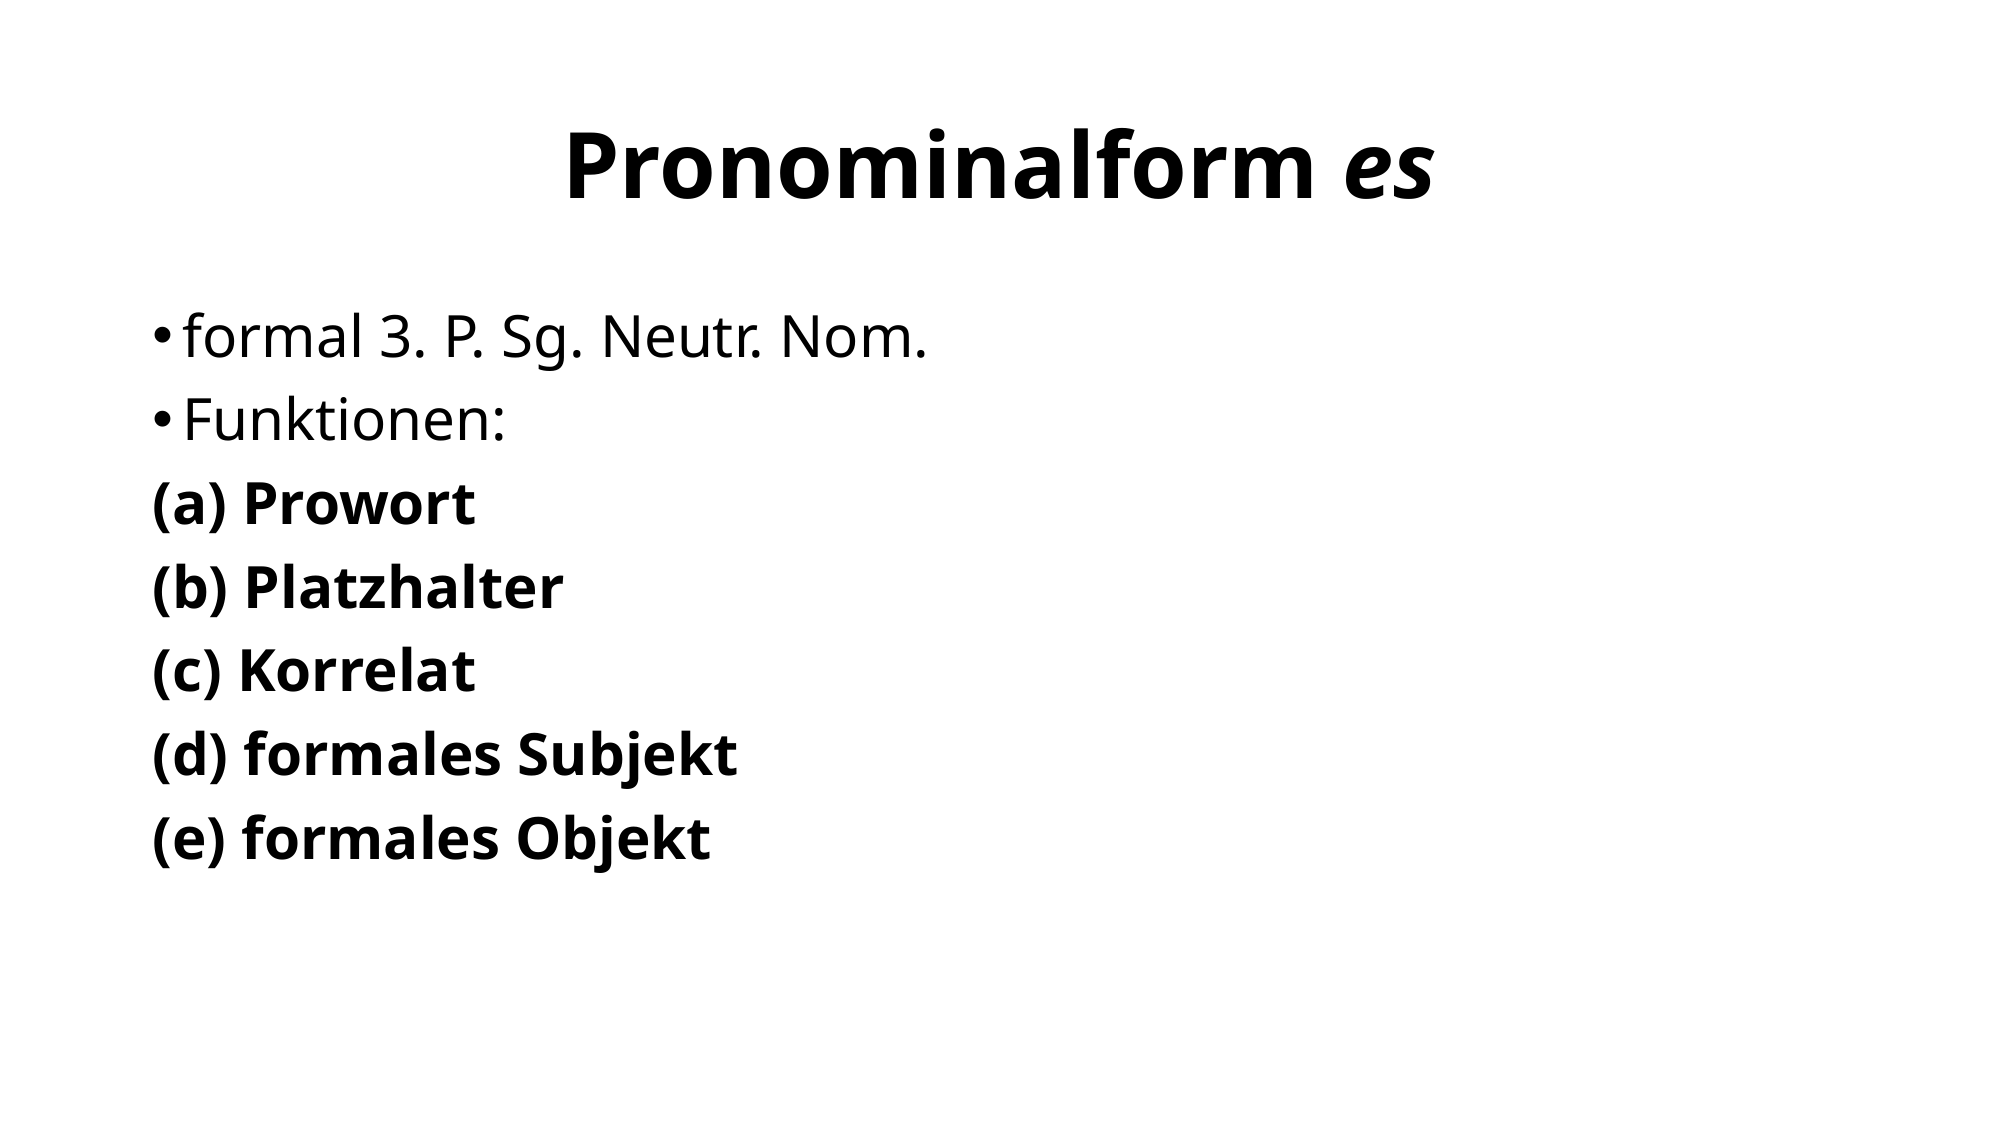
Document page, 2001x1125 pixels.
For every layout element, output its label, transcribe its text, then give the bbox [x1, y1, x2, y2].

list formal 3. P. Sg. Neutr. Nom. Funktionen: (a) Prowort (b) Platzhalter (c) Korrelat (d) formales Subjekt (e) formales Objekt [137, 299, 1863, 1014]
title Pronominalform es [137, 59, 1863, 278]
